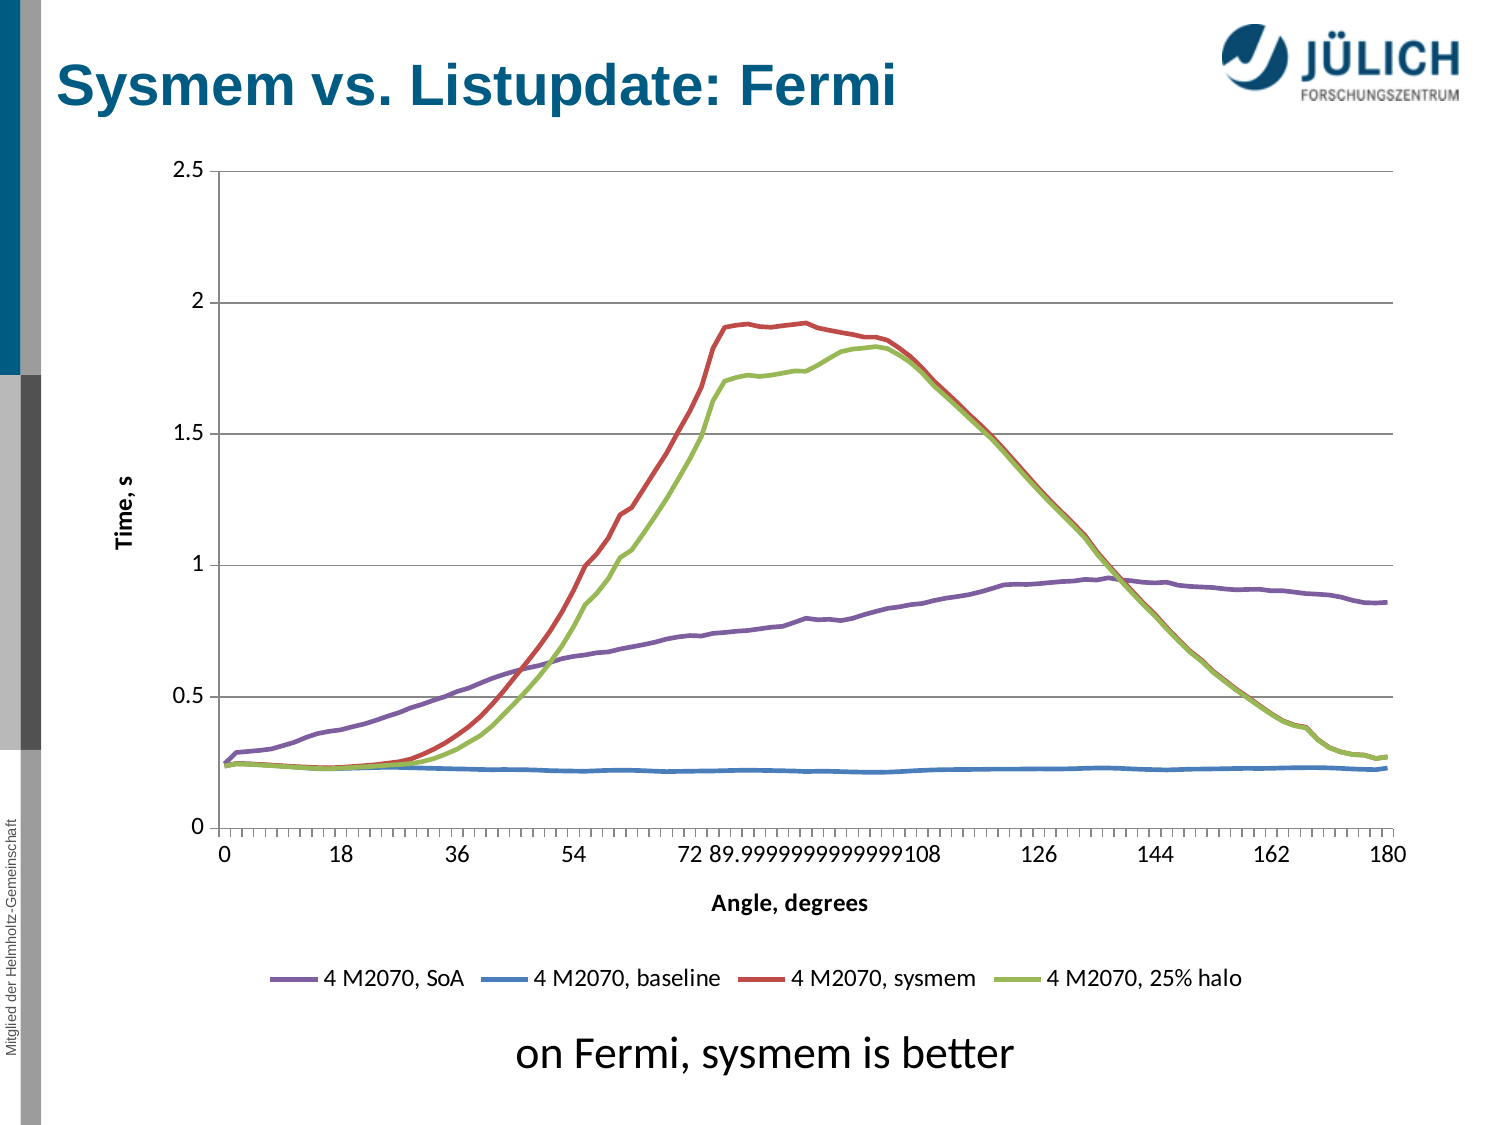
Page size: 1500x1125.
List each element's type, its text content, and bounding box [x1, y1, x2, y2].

picture [1222, 24, 1459, 101]
chart [78, 141, 1434, 999]
text_box on Fermi, sysmem is better [292, 1014, 1239, 1085]
list Sysmem vs. Listupdate: Fermi [56, 47, 1219, 142]
